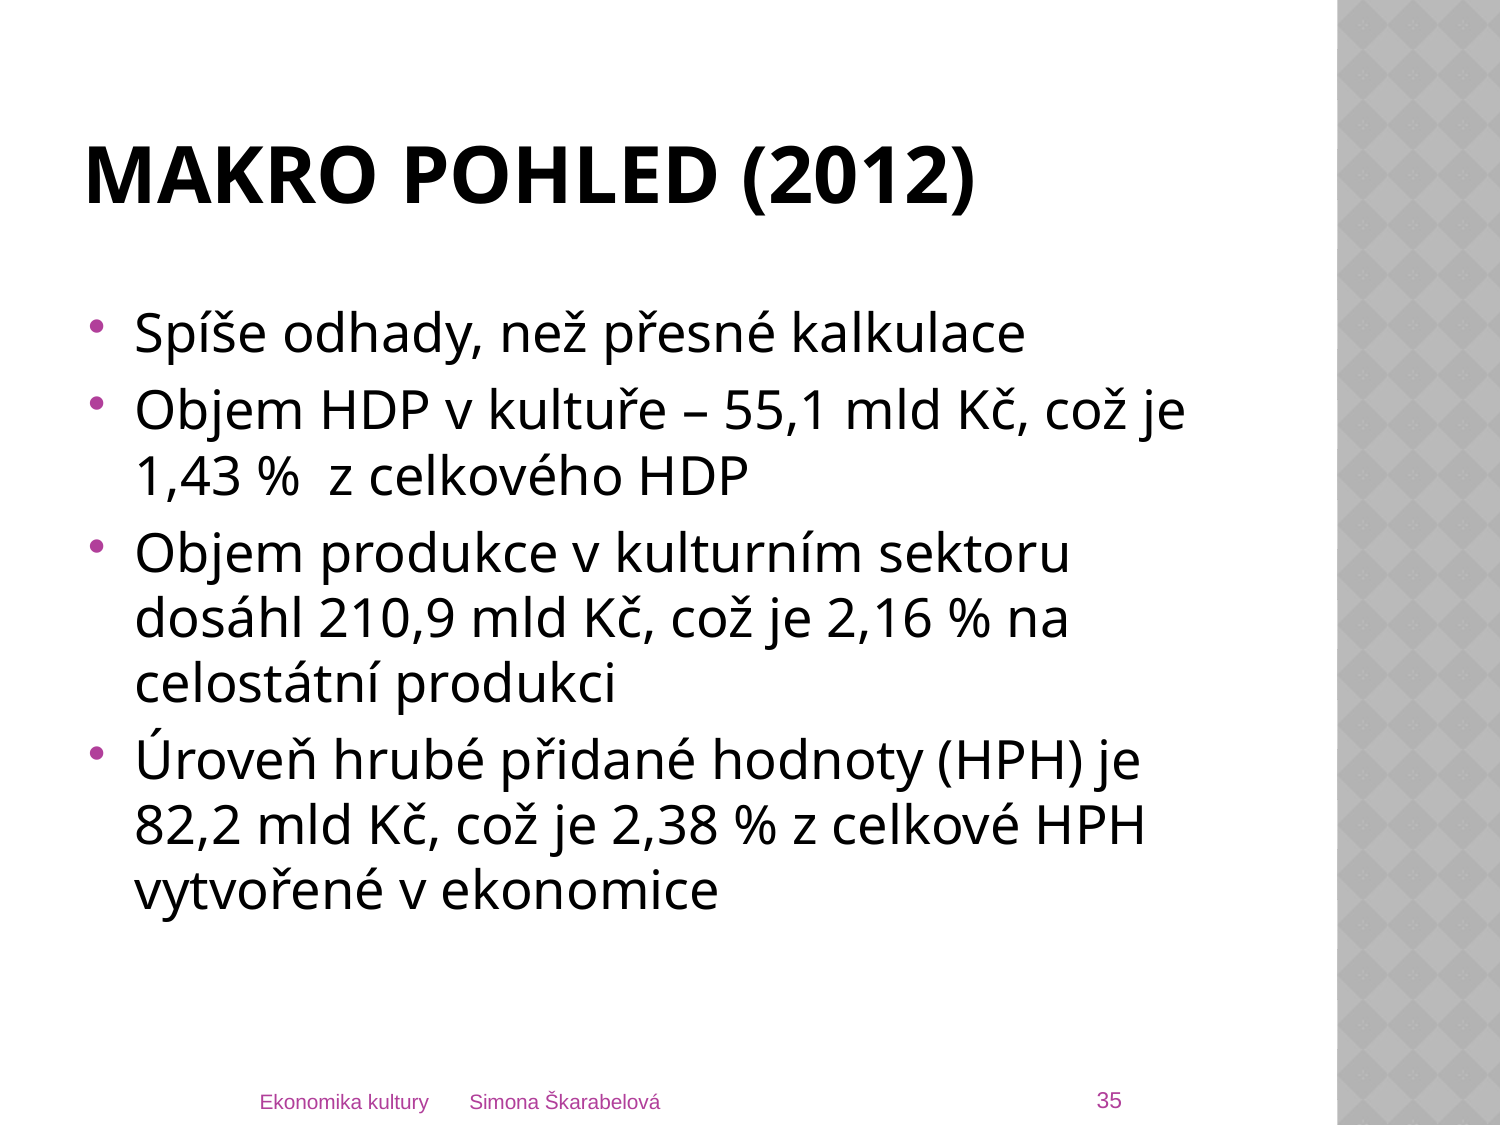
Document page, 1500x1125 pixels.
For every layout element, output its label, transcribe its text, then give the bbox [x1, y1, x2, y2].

list Spíše odhady, než přesné kalkulace Objem HDP v kultuře – 55,1 mld Kč, což je 1,43 % z celkového HDP Objem produkce v kulturním sektoru dosáhl 210,9 mld Kč, což je 2,16 % na celostátní produkci Úroveň hrubé přidané hodnoty (HPH) je 82,2 mld Kč, což je 2,38 % z celkové HPH vytvořené v ekonomice [75, 290, 1263, 1060]
title Makro pohled (2012) [75, 78, 1263, 220]
footer Ekonomika kultury Simona Škarabelová [75, 1075, 675, 1114]
slide_number 35 [1025, 1075, 1123, 1113]
